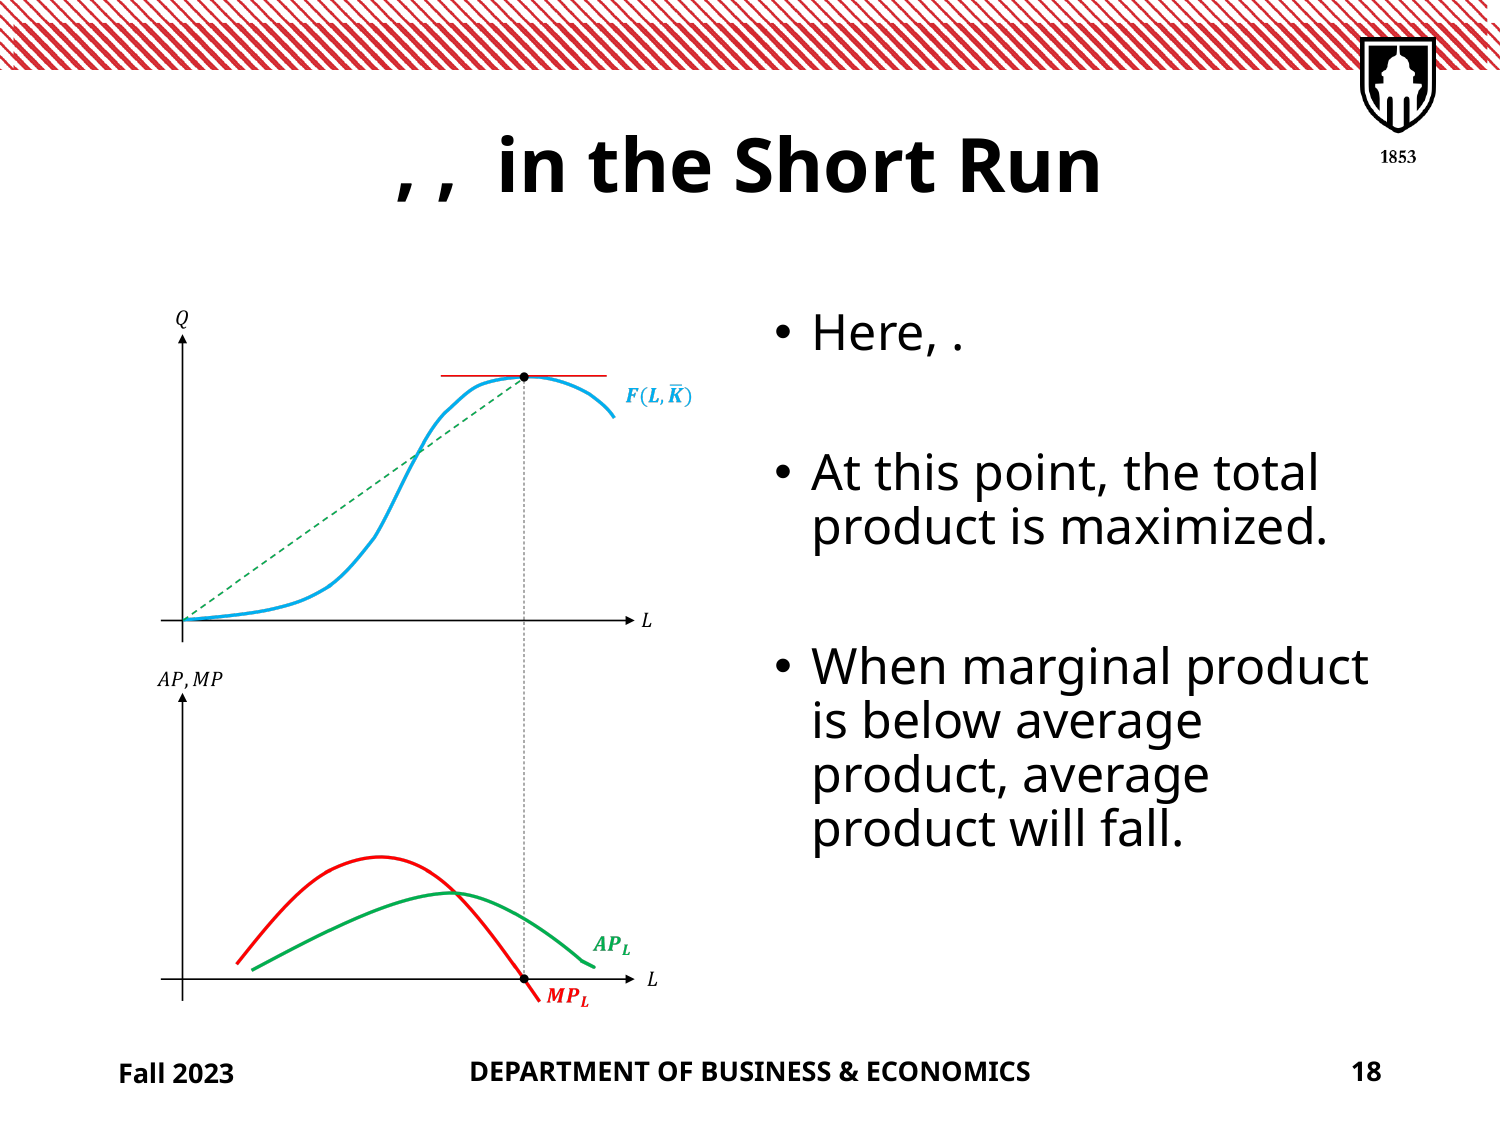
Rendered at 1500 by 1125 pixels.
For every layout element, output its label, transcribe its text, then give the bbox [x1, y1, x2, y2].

slide_number 18 [1059, 1042, 1397, 1103]
picture [0, 0, 1500, 163]
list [144, 299, 700, 1014]
footer DEPARTMENT OF BUSINESS & ECONOMICS [277, 1042, 1059, 1103]
slide_number Fall 2023 [103, 1042, 277, 1103]
